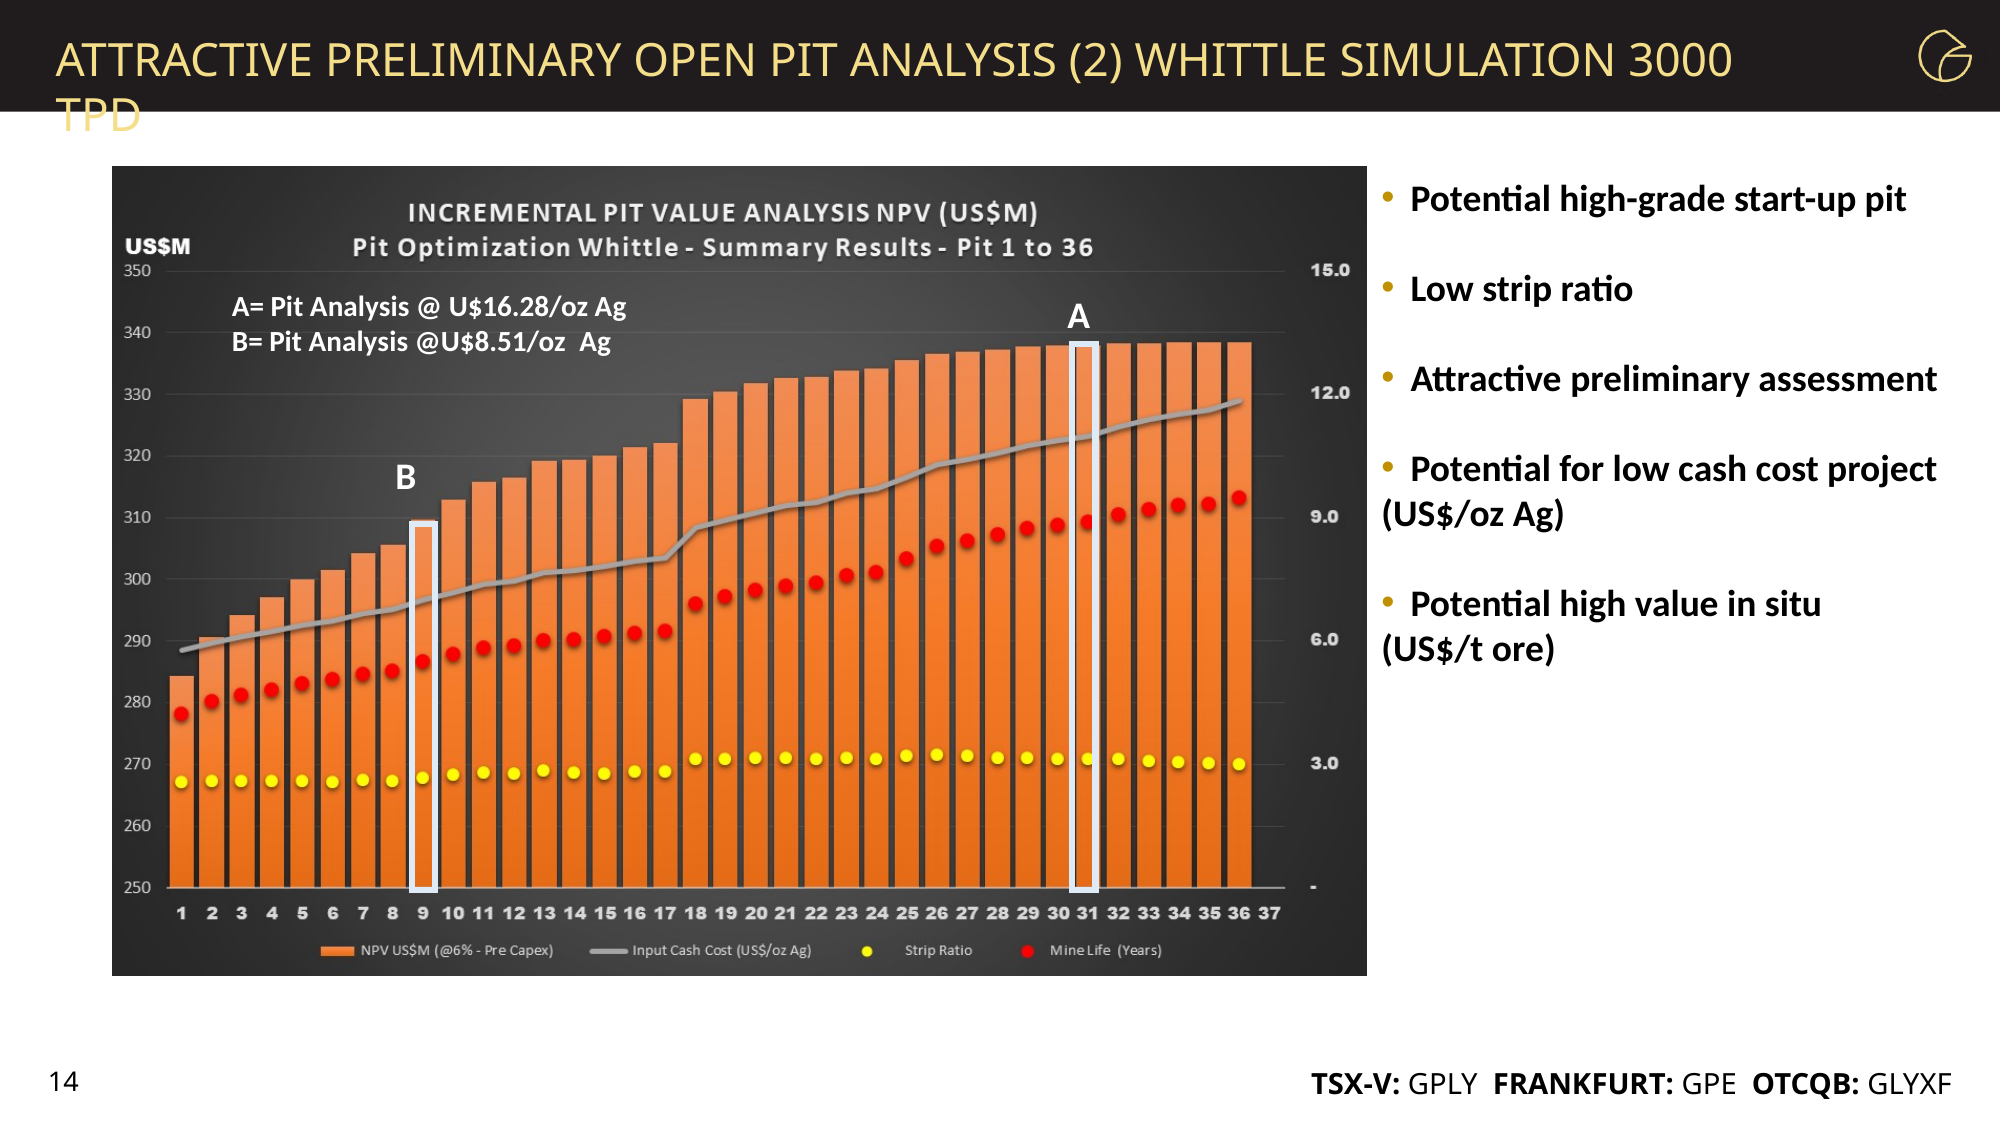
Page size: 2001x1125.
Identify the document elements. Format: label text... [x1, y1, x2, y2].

slide_number 14 [14, 1052, 112, 1113]
picture [112, 166, 1367, 976]
text_box Potential high-grade start-up pit Low strip ratio Attractive preliminary assessment Potential for low cash cost project (US$/oz Ag) Potential high value in situ (US$/t ore) [1367, 166, 2000, 721]
text_box ATTRACTIVE PRELIMINARY OPEN PIT ANALYSIS (2) WHITTLE SIMULATION 3000 TPD [55, 23, 1781, 148]
picture [1904, 15, 1986, 96]
